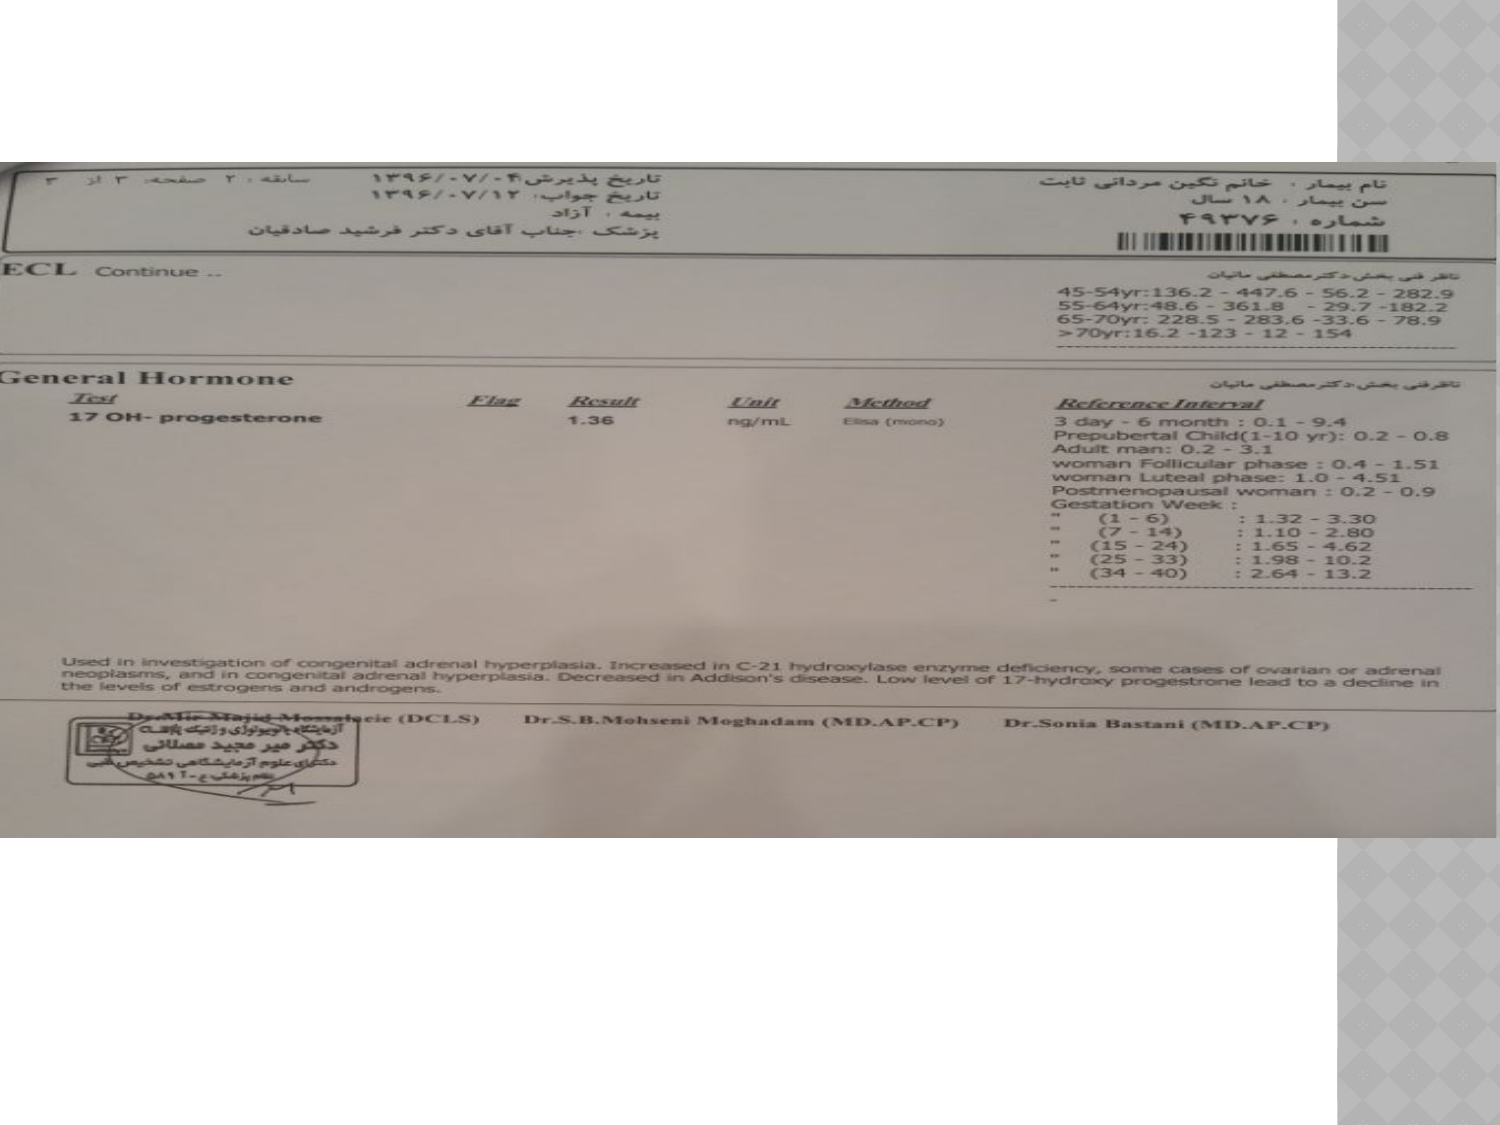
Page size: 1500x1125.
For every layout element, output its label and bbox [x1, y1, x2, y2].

list [0, 162, 1497, 838]
